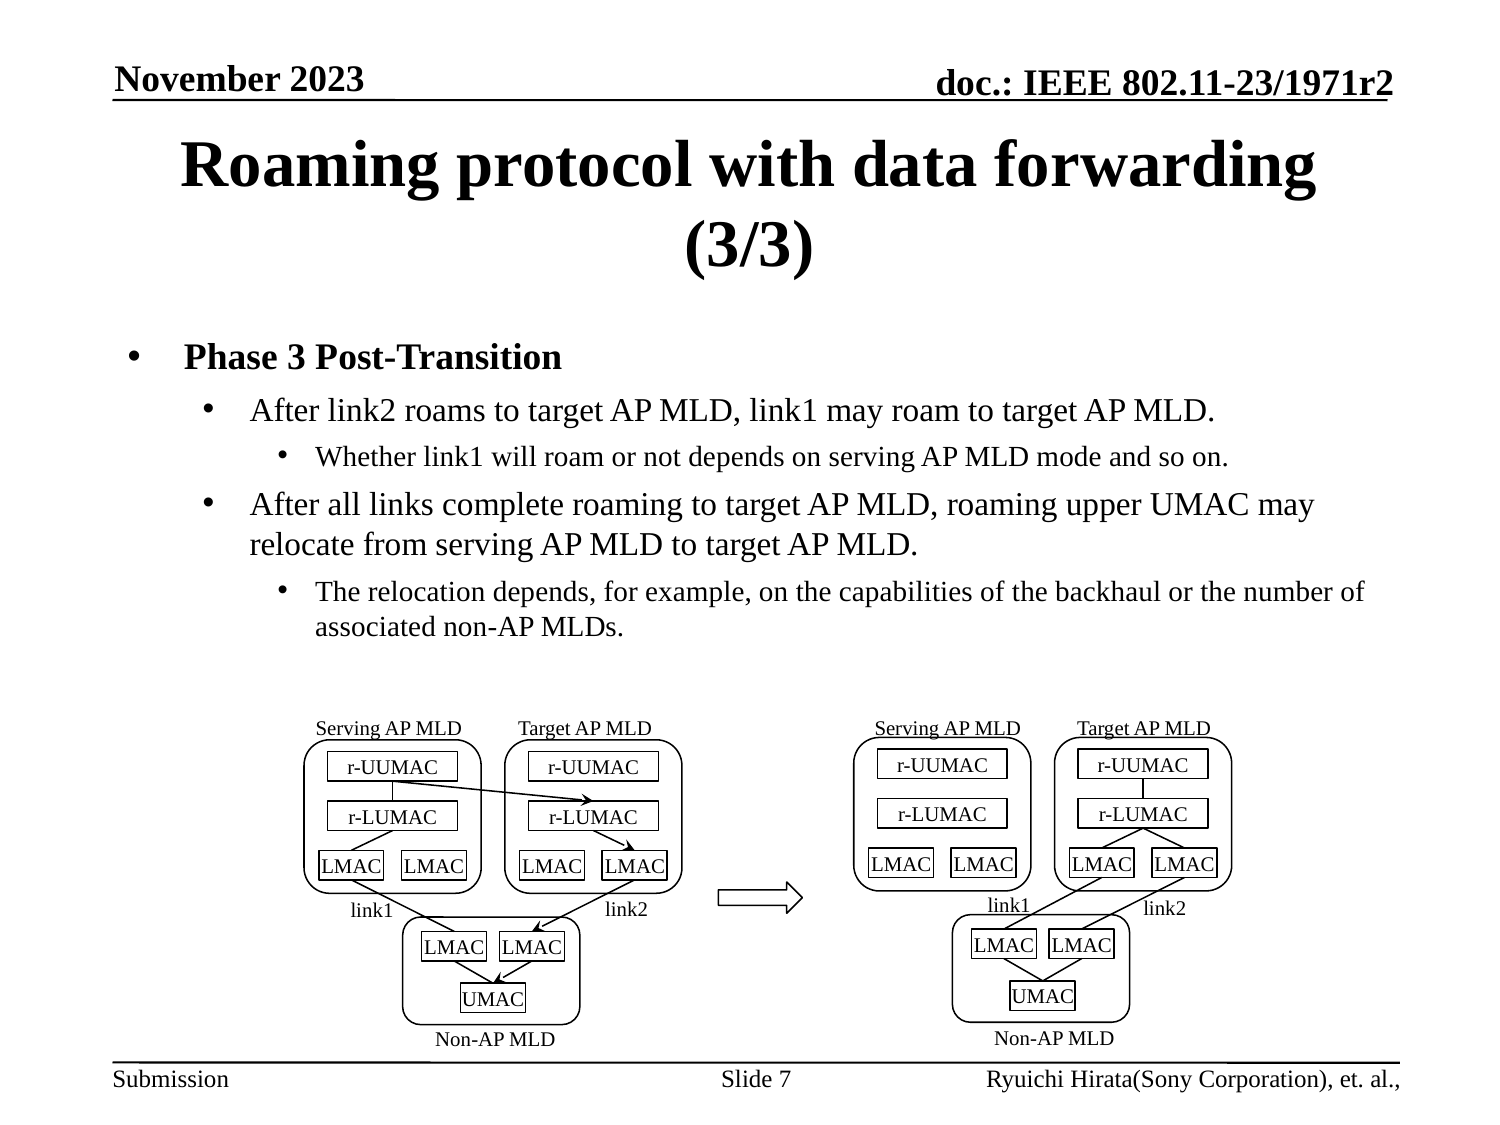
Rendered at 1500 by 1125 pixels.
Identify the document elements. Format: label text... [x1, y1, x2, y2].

text_box Target AP MLD [503, 706, 667, 738]
text_box Target AP MLD [1062, 706, 1226, 735]
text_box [303, 739, 683, 1025]
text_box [853, 737, 1232, 1023]
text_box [1081, 877, 1185, 930]
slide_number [114, 54, 423, 100]
text_box Non-AP MLD [420, 1033, 571, 1058]
list Phase 3 Post-Transition After link2 roams to target AP MLD, link1 may roam to target AP MLD. Whether link1 will roam or not depends on serving AP MLD mode and so on. After all links complete roaming to target AP MLD, roaming upper UMAC may relocate from serving AP MLD to target AP MLD. The relocation depends, for example, on the capabilities of the backhaul or the number of associated non-AP MLDs. [112, 324, 1388, 712]
text_box Serving AP MLD [859, 706, 1036, 735]
title Roaming protocol with data forwarding (3/3) [112, 112, 1388, 288]
slide_number Slide 7 [712, 1061, 800, 1123]
footer Ryuichi Hirata(Sony Corporation), et. al., [878, 1061, 1402, 1093]
text_box Non-AP MLD [979, 1032, 1130, 1057]
text_box Serving AP MLD [300, 706, 477, 741]
text_box [716, 880, 805, 916]
